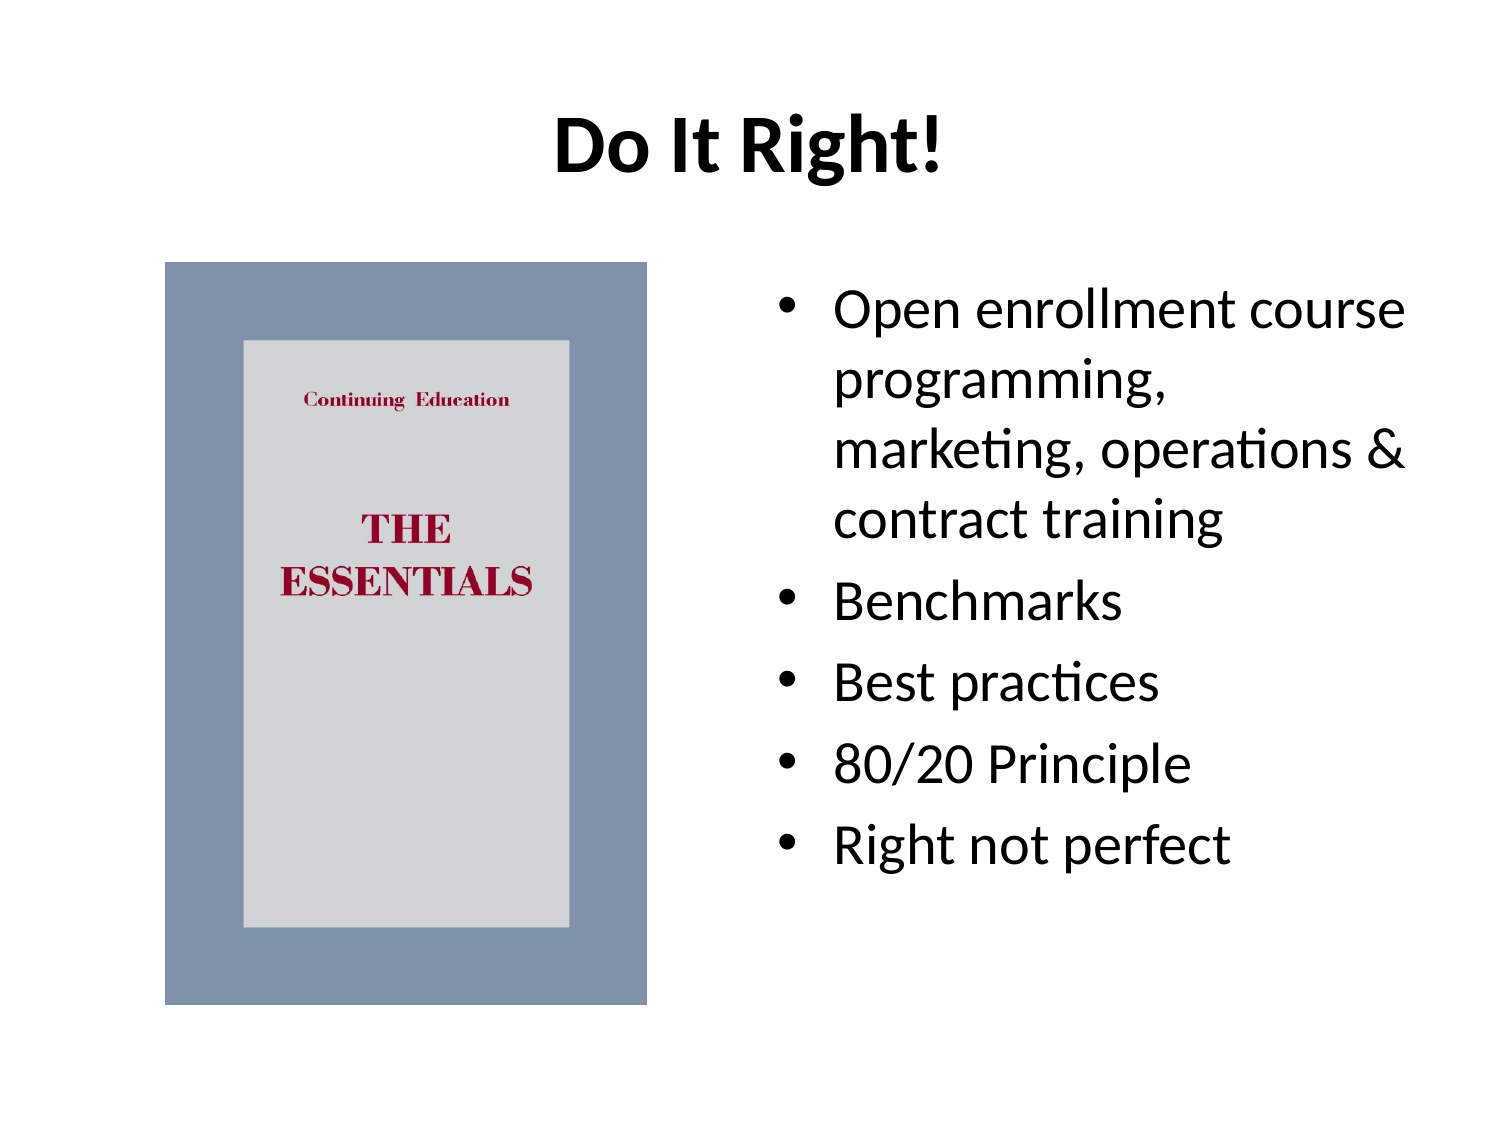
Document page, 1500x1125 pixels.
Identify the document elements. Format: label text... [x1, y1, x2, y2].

list Open enrollment course programming, marketing, operations & contract training Benchmarks Best practices 80/20 Principle Right not perfect [762, 262, 1425, 1005]
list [74, 262, 738, 1006]
title Do It Right! [75, 45, 1425, 233]
